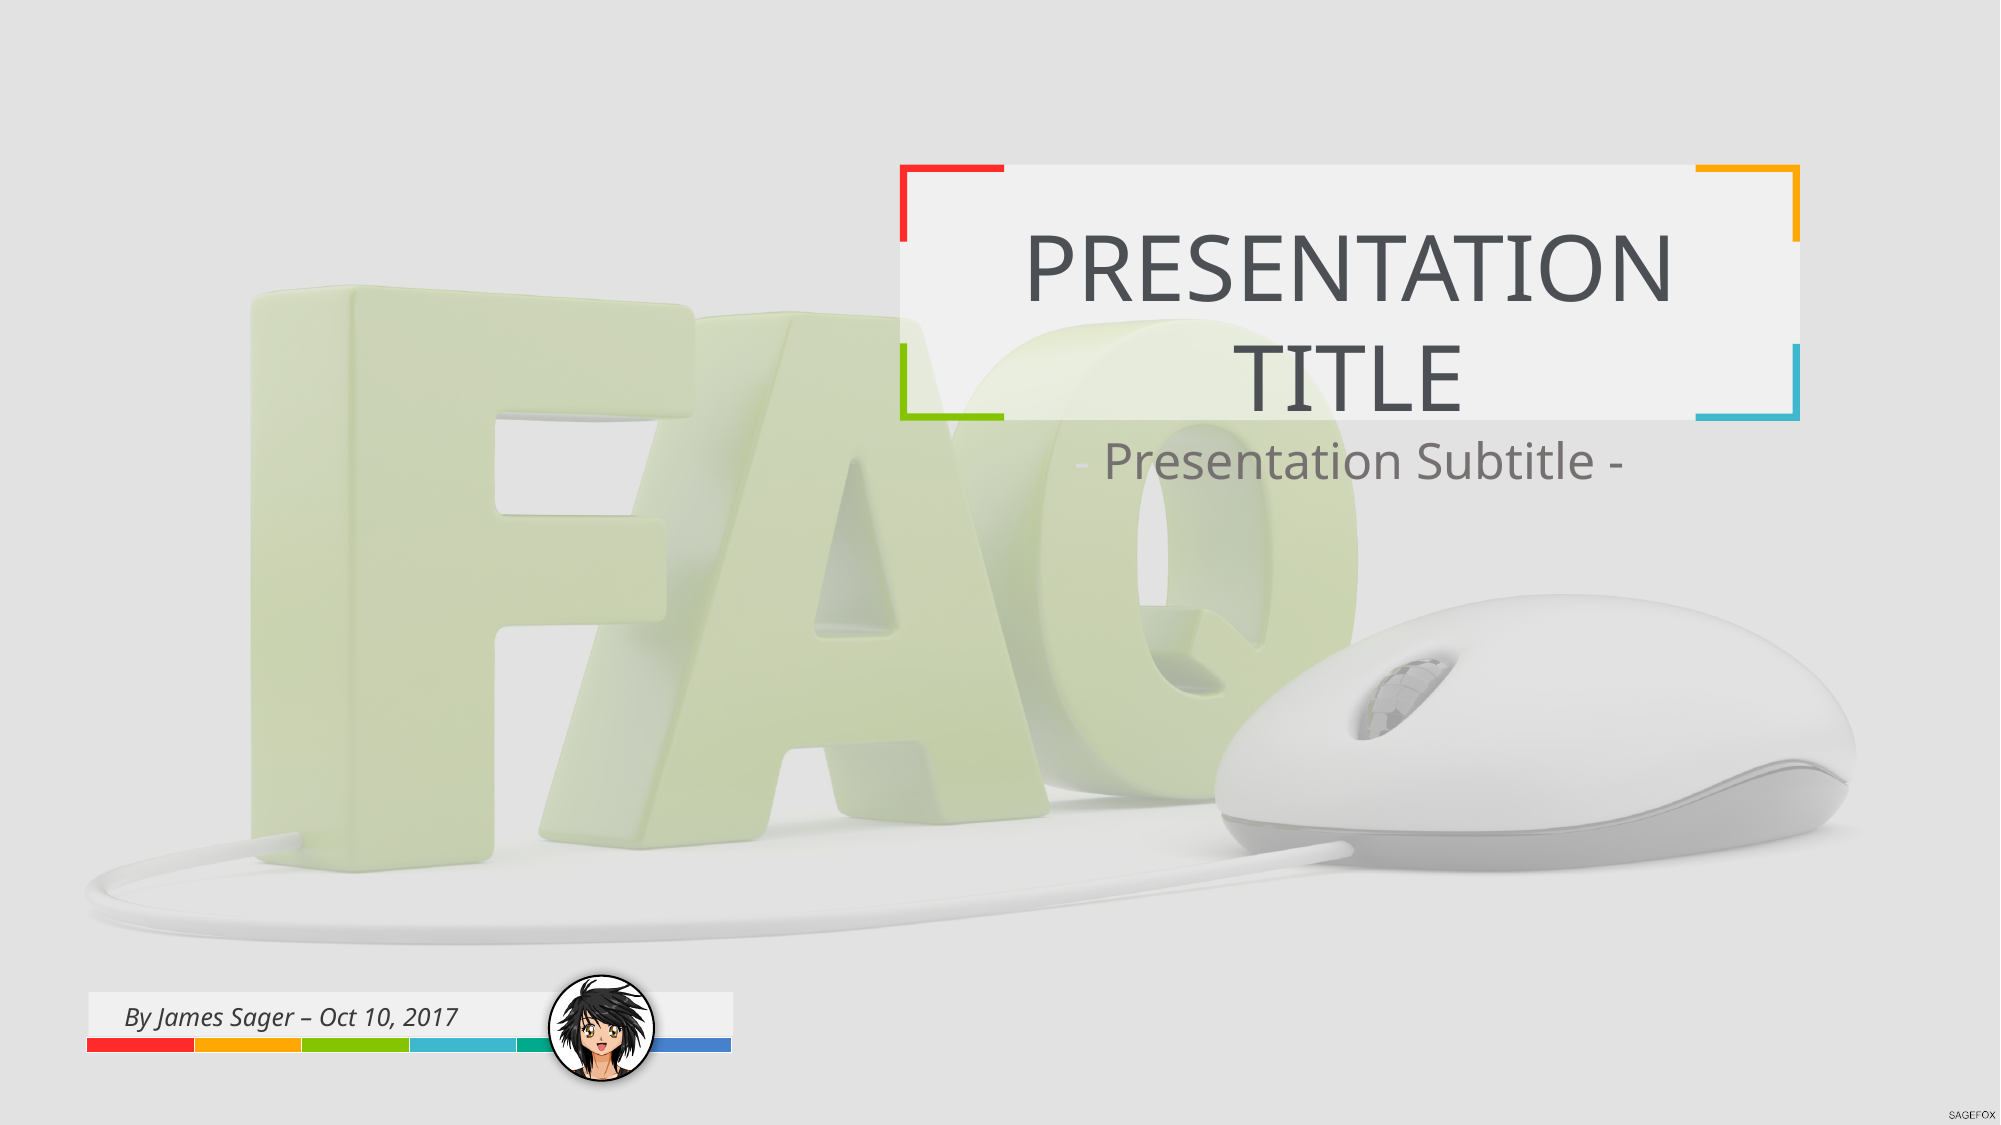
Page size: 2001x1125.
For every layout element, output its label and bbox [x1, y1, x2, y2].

text_box [86, 975, 734, 1081]
text_box [899, 164, 1800, 421]
picture [1925, 0, 2001, 1125]
